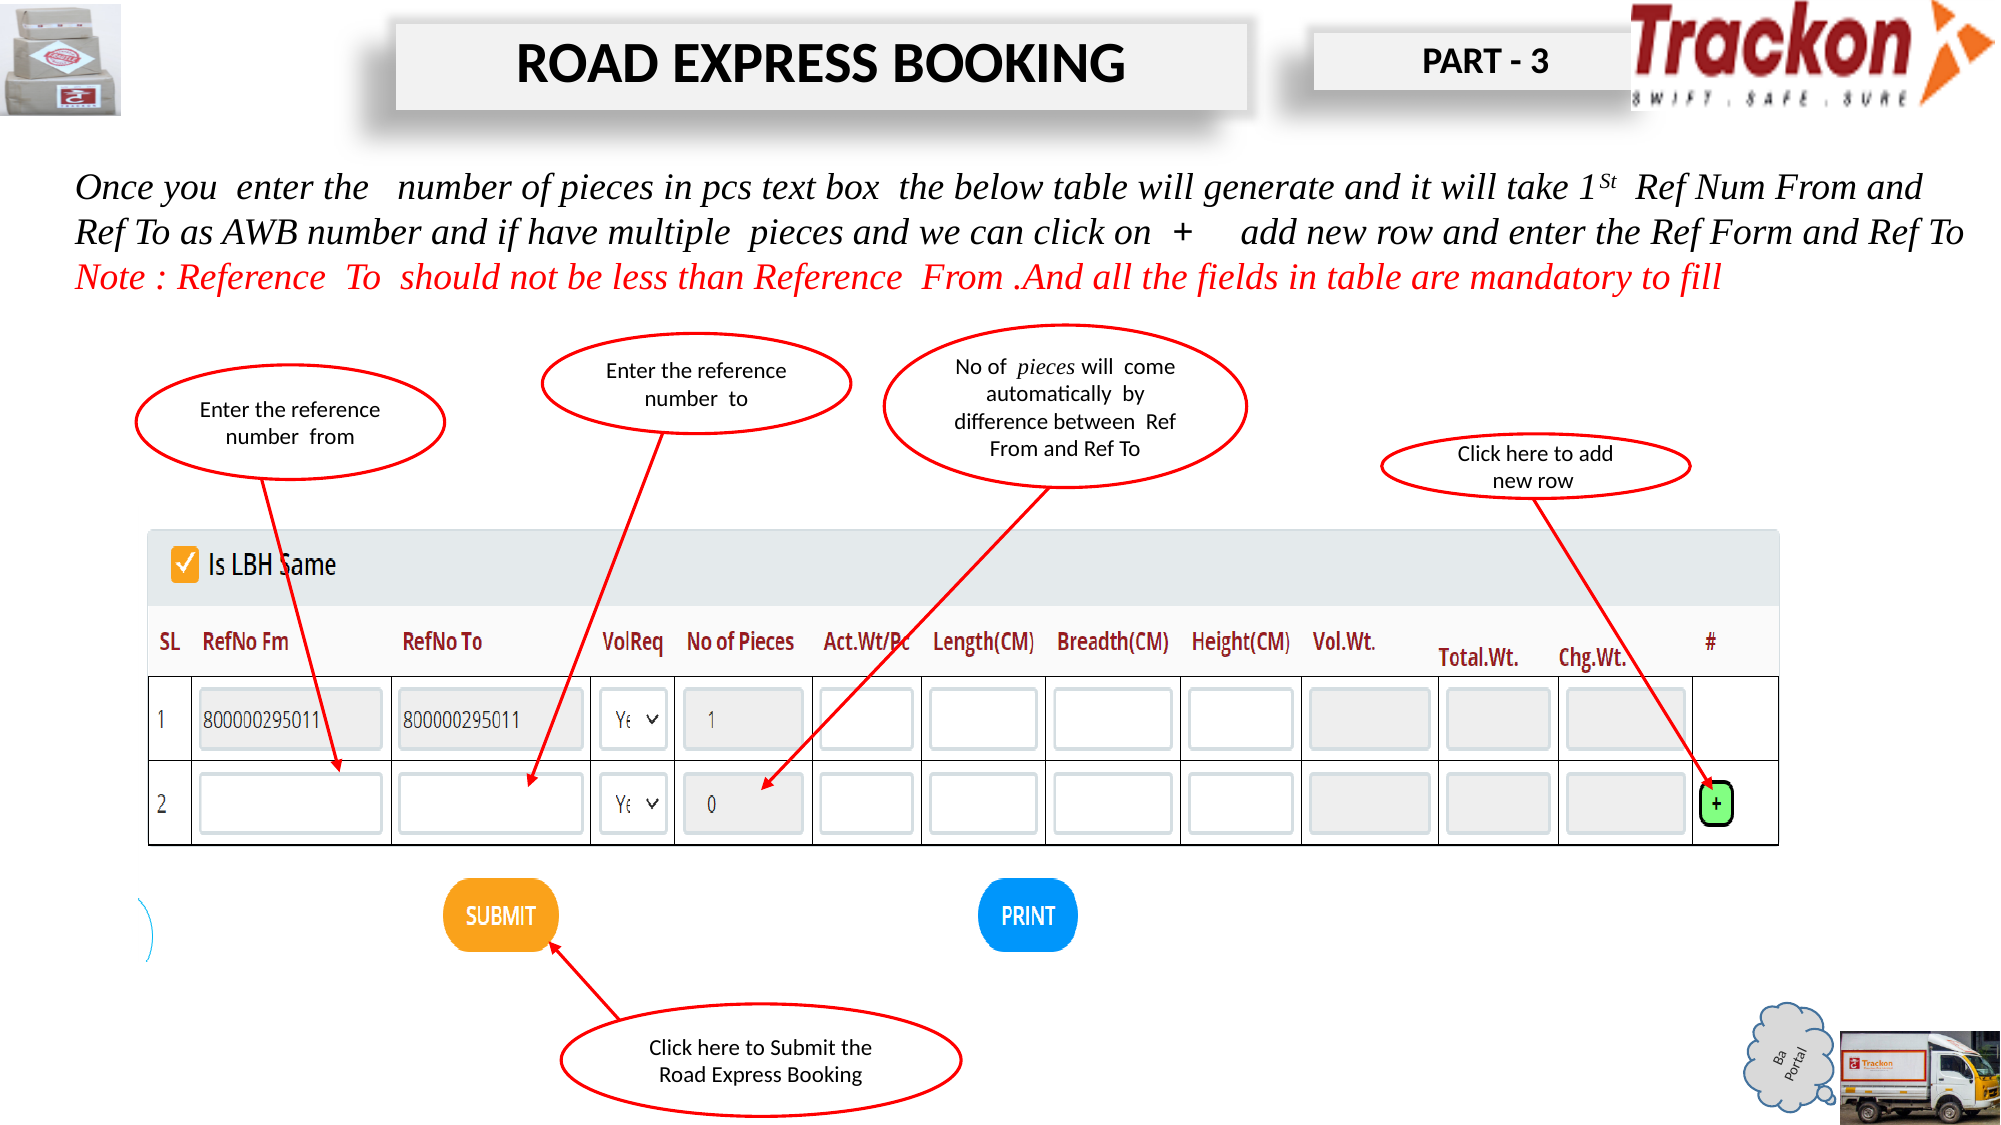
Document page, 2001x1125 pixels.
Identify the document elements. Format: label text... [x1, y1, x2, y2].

text_box Enter the reference number from [135, 363, 446, 480]
text_box Once you enter the number of pieces in pcs text box the below table will generate and it will take 1St Ref Num From and Ref To as AWB number and if have multiple pieces and we can click on + add new row and enter the Ref Form and Ref To Note : Reference To should not be less than Reference From .And all the fields in table are mandatory to fill [60, 154, 1986, 305]
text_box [1531, 496, 1713, 791]
picture [1631, 0, 1995, 111]
text_box Enter the reference number to [541, 332, 852, 435]
text_box Part - 3 [1314, 33, 1631, 90]
text_box No of pieces will come automatically by difference between Ref From and Ref To [883, 324, 1248, 489]
text_box Road Express Booking [396, 24, 1247, 110]
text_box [261, 477, 340, 773]
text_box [527, 433, 663, 788]
text_box Click here to add new row [1380, 432, 1692, 500]
picture [138, 506, 1841, 962]
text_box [761, 483, 1054, 791]
picture [1840, 1031, 2000, 1125]
text_box Ba Portal [1743, 1001, 1837, 1114]
picture [0, 4, 121, 116]
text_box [544, 945, 624, 1017]
text_box Click here to Submit the Road Express Booking [560, 1002, 963, 1118]
